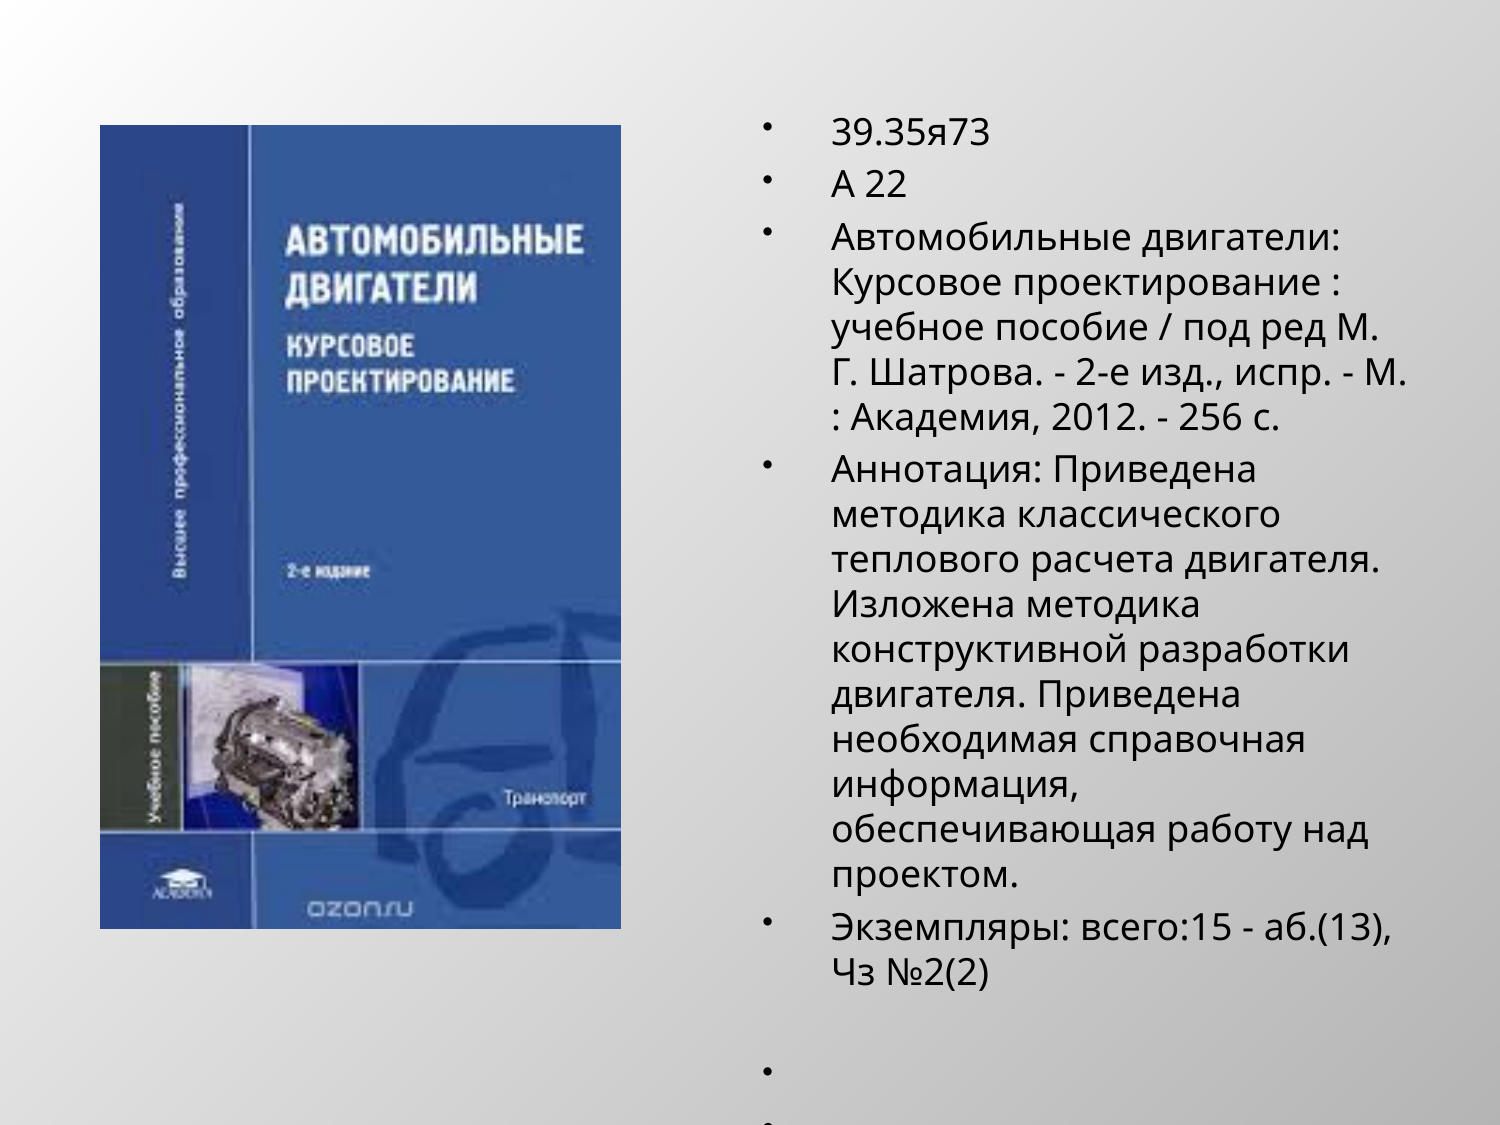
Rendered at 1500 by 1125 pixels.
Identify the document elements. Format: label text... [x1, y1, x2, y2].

picture [100, 125, 621, 929]
list 39.35я73 А 22 Автомобильные двигатели: Курсовое проектирование : учебное пособие / под ред М. Г. Шатрова. - 2-е изд., испр. - М. : Академия, 2012. - 256 с. Аннотация: Приведена методика классического теплового расчета двигателя. Изложена методика конструктивной разработки двигателя. Приведена необходимая справочная информация, обеспечивающая работу над проектом. Экземпляры: всего:15 - аб.(13), Чз №2(2) [726, 42, 1425, 1005]
